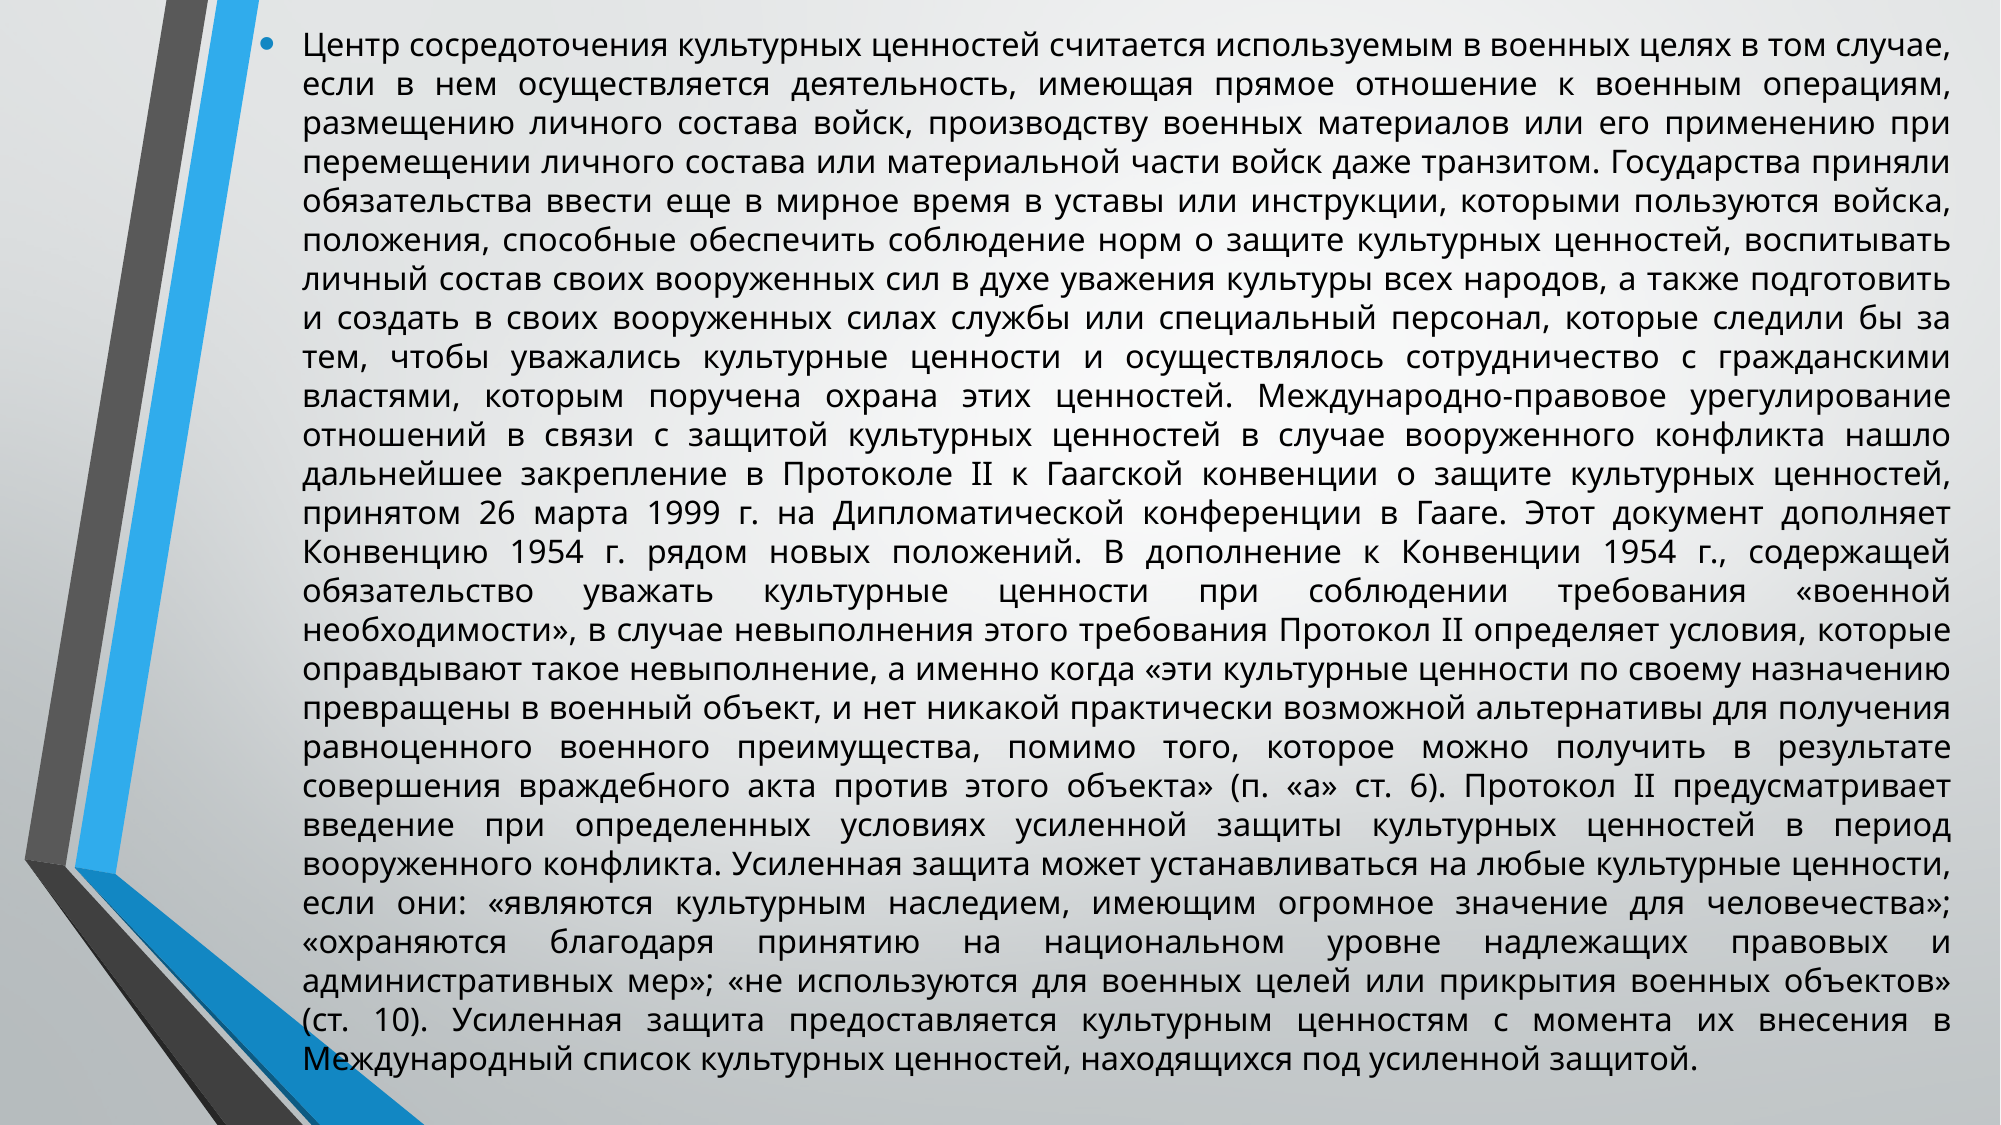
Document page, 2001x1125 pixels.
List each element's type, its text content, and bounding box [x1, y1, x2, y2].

list Центр сосредоточения культурных ценностей считается используемым в военных целях в том случае, если в нем осуществляется деятельность, имеющая прямое отношение к военным операциям, размещению личного состава войск, производству военных материалов или его применению при перемещении личного состава или материальной части войск даже транзитом. Государства приняли обязательства ввести еще в мирное время в уставы или инструкции, которыми пользуются войска, положения, способные обеспечить соблюдение норм о защите культурных ценностей, воспитывать личный состав своих вооруженных сил в духе уважения культуры всех народов, а также подготовить и создать в своих вооруженных силах службы или специальный персонал, которые следили бы за тем, чтобы уважались культурные ценности и осуществлялось сотрудничество с гражданскими властями, которым поручена охрана этих ценностей. Международно-правовое урегулирование отношений в связи с защитой культурных ценностей в случае вооруженного конфликта нашло дальнейшее закрепление в Протоколе II к Гаагской конвенции о защите культурных ценностей, принятом 26 марта 1999 г. на Дипломатической конференции в Гааге. Этот документ дополняет Конвенцию 1954 г. рядом новых положений. В дополнение к Конвенции 1954 г., содержащей обязательство уважать культурные ценности при соблюдении требования «военной необходимости», в случае невыполнения этого требования Протокол II определяет условия, которые оправдывают такое невыполнение, а именно когда «эти культурные ценности по своему назначению превращены в военный объект, и нет никакой практически возможной альтернативы для получения равноценного военного преимущества, помимо того, которое можно получить в результате совершения враждебного акта против этого объекта» (п. «а» ст. 6). Протокол II предусматривает введение при определенных условиях усиленной защиты культурных ценностей в период вооруженного конфликта. Усиленная защита может устанавливаться на любые культурные ценности, если они: «являются культурным наследием, имеющим огромное значение для человечества»; «охраняются благодаря принятию на национальном уровне надлежащих правовых и административных мер»; «не используются для военных целей или прикрытия военных объектов» (ст. 10). Усиленная защита предоставляется культурным ценностям с момента их внесения в Международный список культурных ценностей, находящихся под усиленной защитой. [243, 16, 1969, 1111]
